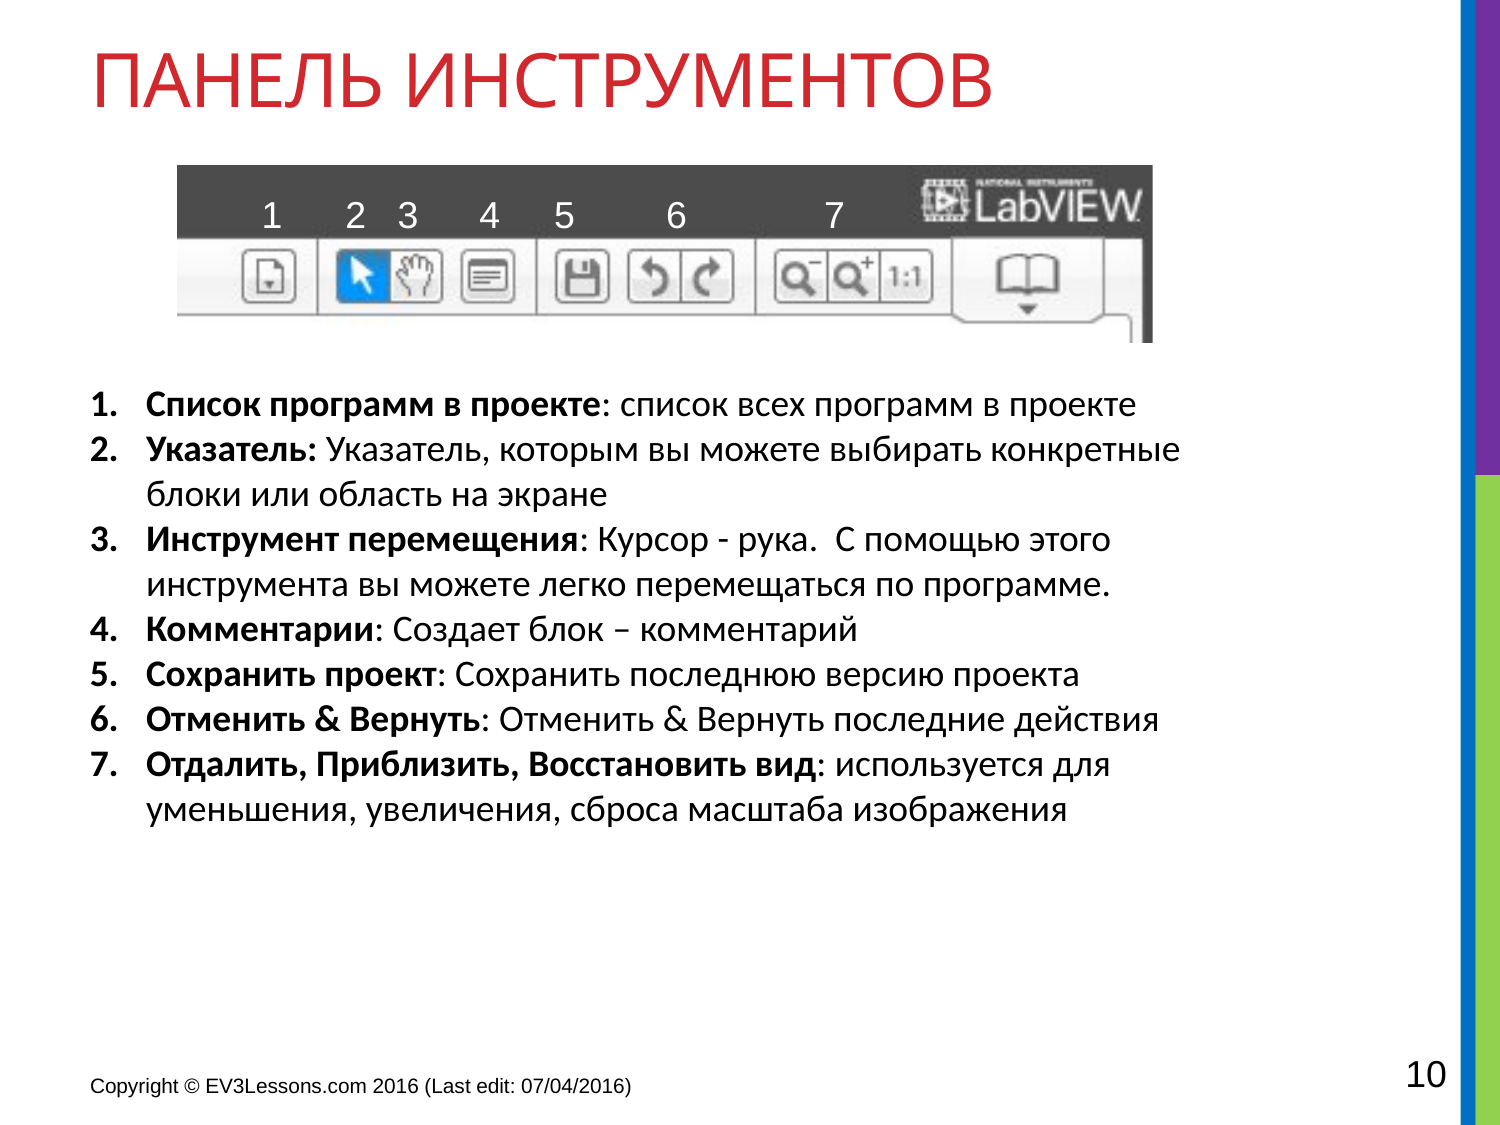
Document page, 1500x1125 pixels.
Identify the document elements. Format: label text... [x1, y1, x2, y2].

footer Copyright © EV3Lessons.com 2016 (Last edit: 07/04/2016) [75, 1065, 682, 1112]
text_box Список программ в проекте: список всех программ в проекте Указатель: Указатель, которым вы можете выбирать конкретные блоки или область на экране Инструмент перемещения: Курсор - рука. С помощью этого инструмента вы можете легко перемещаться по программе. Комментарии: Создает блок – комментарий Сохранить проект: Сохранить последнюю версию проекта Отменить & Вернуть: Отменить & Вернуть последние действия Отдалить, Приблизить, Восстановить вид: используется для уменьшения, увеличения, сброса масштаба изображения [75, 371, 1226, 882]
slide_number 10 [1390, 1042, 1500, 1103]
picture [176, 132, 1153, 343]
title Панель инструментов [75, 25, 1428, 134]
